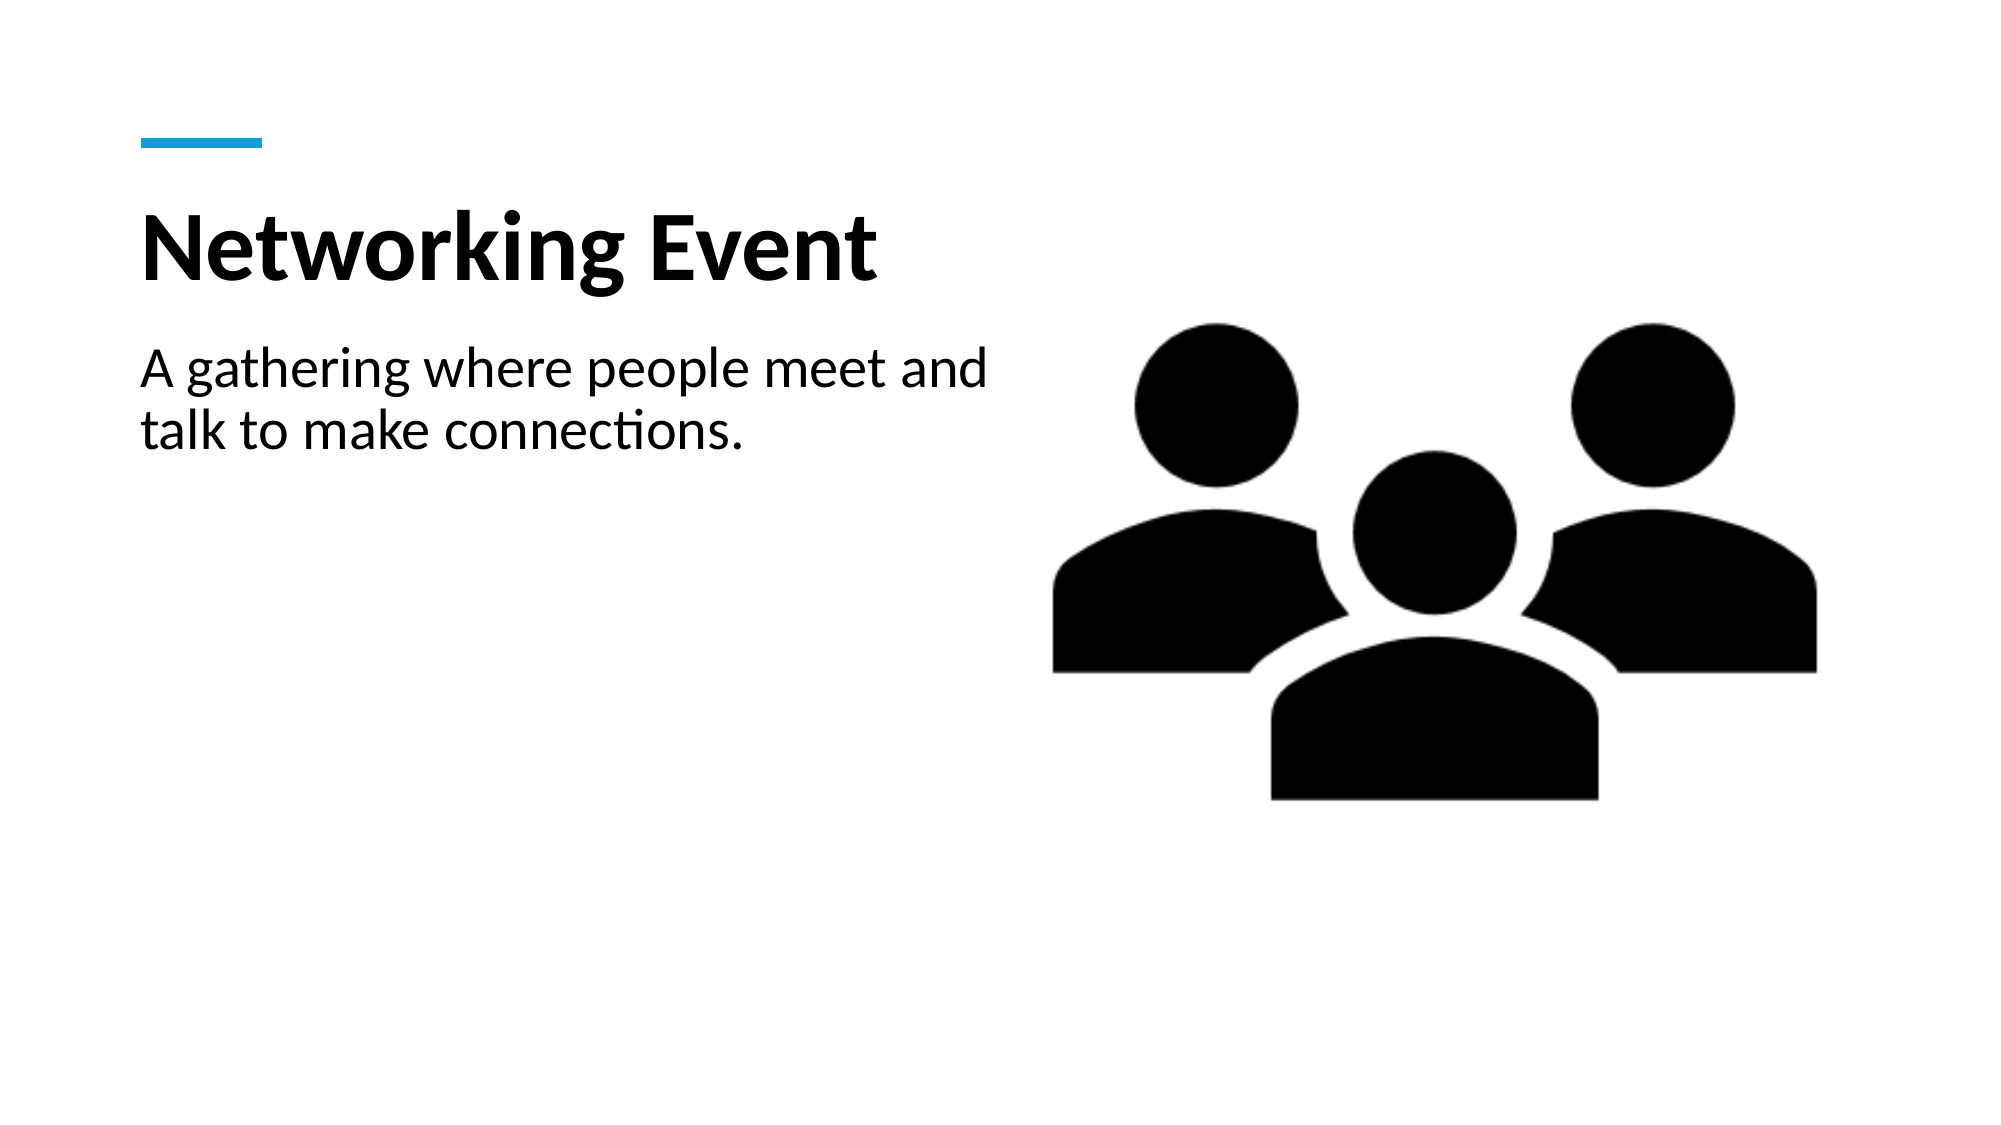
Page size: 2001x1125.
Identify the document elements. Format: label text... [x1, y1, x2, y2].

picture [998, 126, 1872, 1000]
title Networking Event [124, 186, 920, 329]
list A gathering where people meet and talk to make connections. [124, 329, 1029, 1043]
